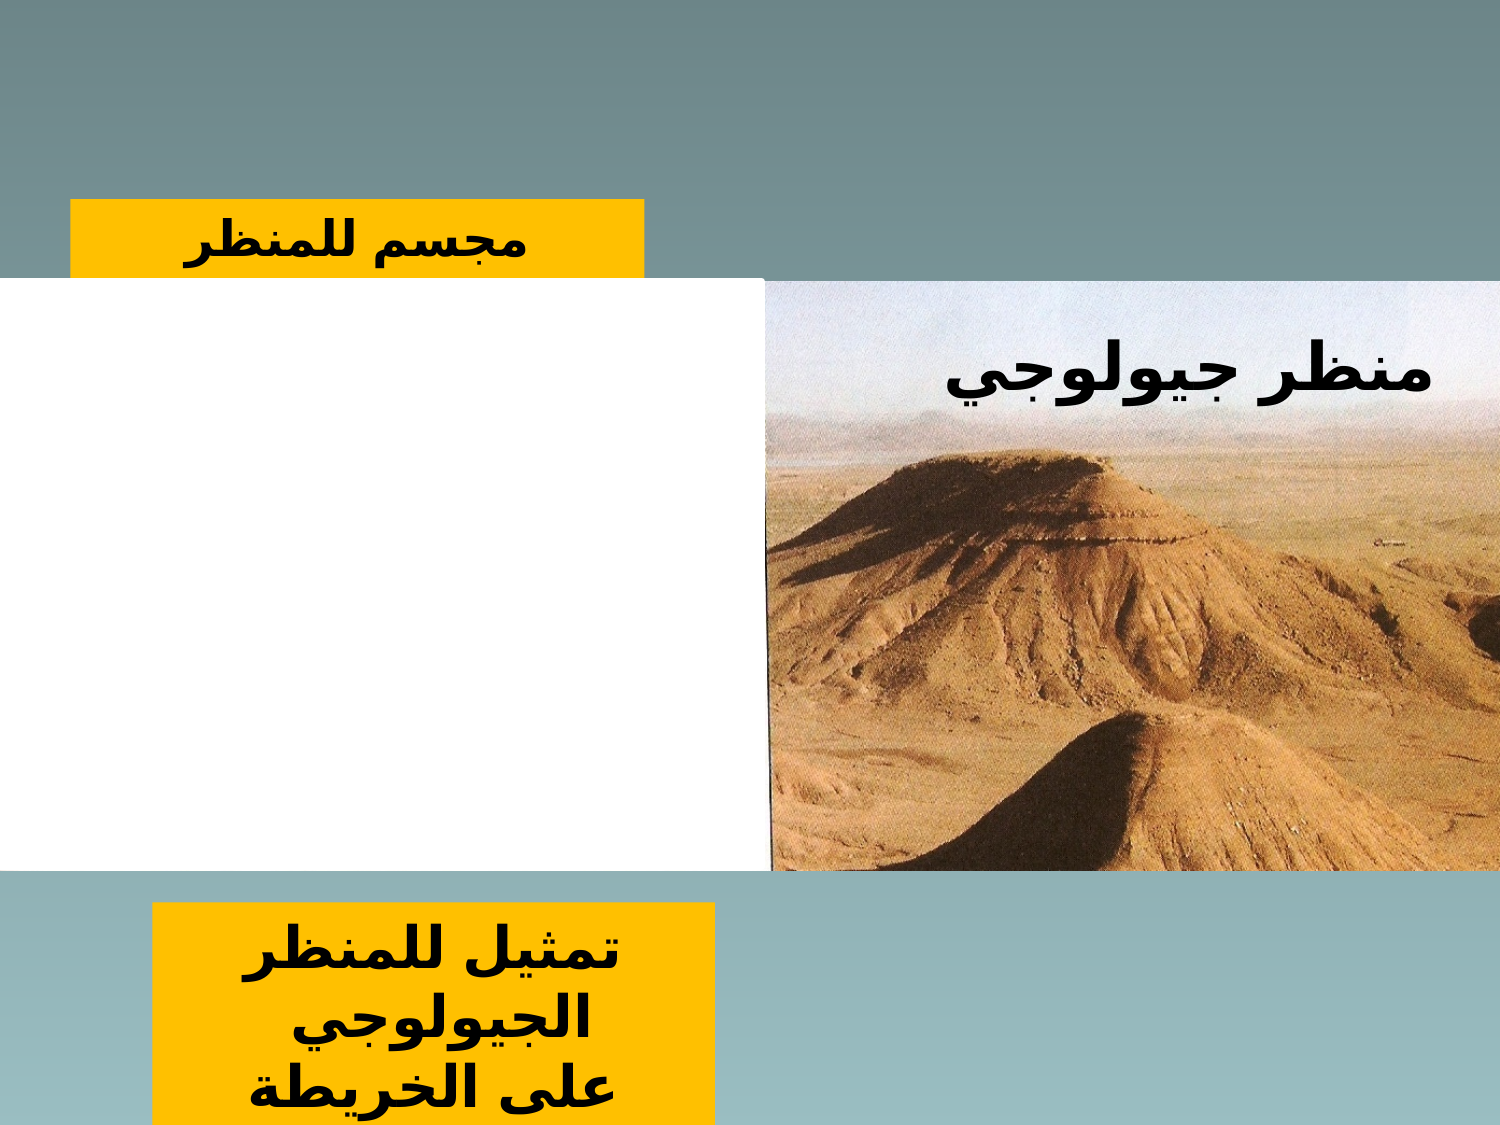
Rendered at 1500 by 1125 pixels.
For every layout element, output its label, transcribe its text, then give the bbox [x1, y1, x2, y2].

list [0, 280, 1500, 872]
text_box تمثيل للمنظر الجيولوجي على الخريطة الجيولوجية [152, 902, 715, 1125]
text_box مجسم للمنظر الجيولوجي [70, 199, 645, 279]
